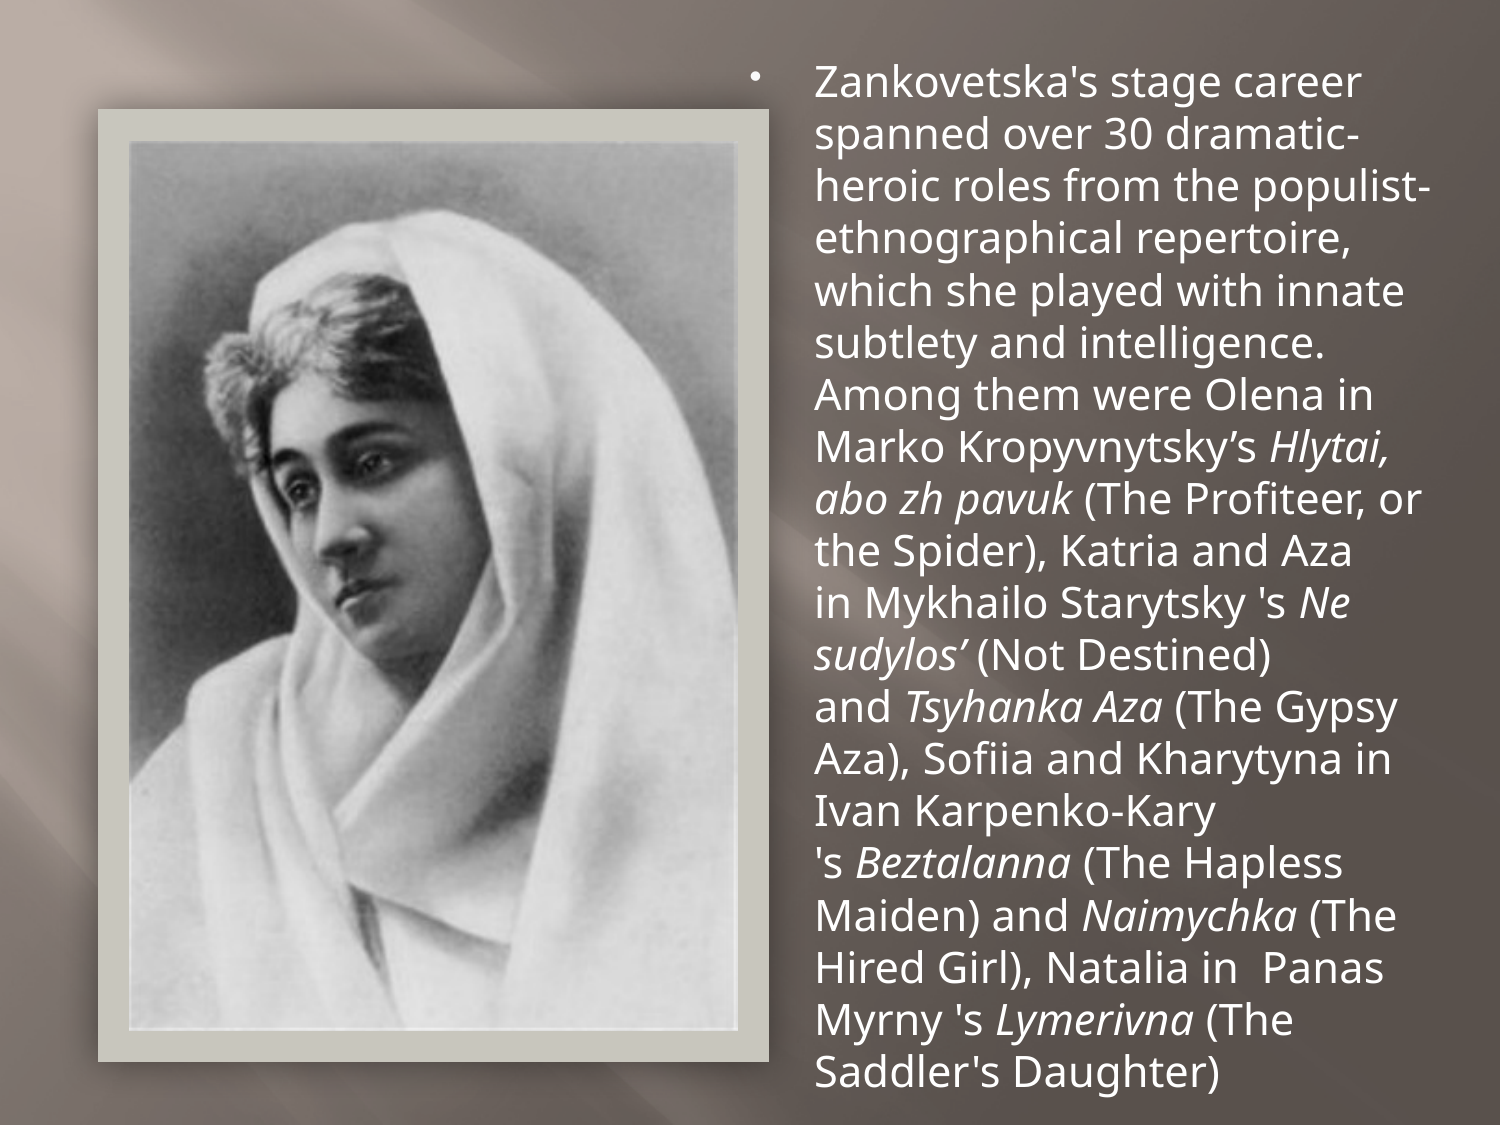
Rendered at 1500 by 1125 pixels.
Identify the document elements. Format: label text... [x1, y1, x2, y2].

list Zankovetska's stage career spanned over 30 dramatic-heroic roles from the populist-ethnographical repertoire, which she played with innate subtlety and intelligence. Among them were Olena in Marko Kropyvnytsky’s Hlytai, abo zh pavuk (The Profiteer, or the Spider), Katria and Aza in Mykhailo Starytsky 's Ne sudylos’ (Not Destined) and Tsyhanka Aza (The Gypsy Aza), Sofiia and Kharytyna in Ivan Karpenko-Kary 's Beztalanna (The Hapless Maiden) and Naimychka (The Hired Girl), Natalia in Panas Myrny 's Lymerivna (The Saddler's Daughter) [714, 46, 1465, 1125]
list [128, 140, 738, 1032]
